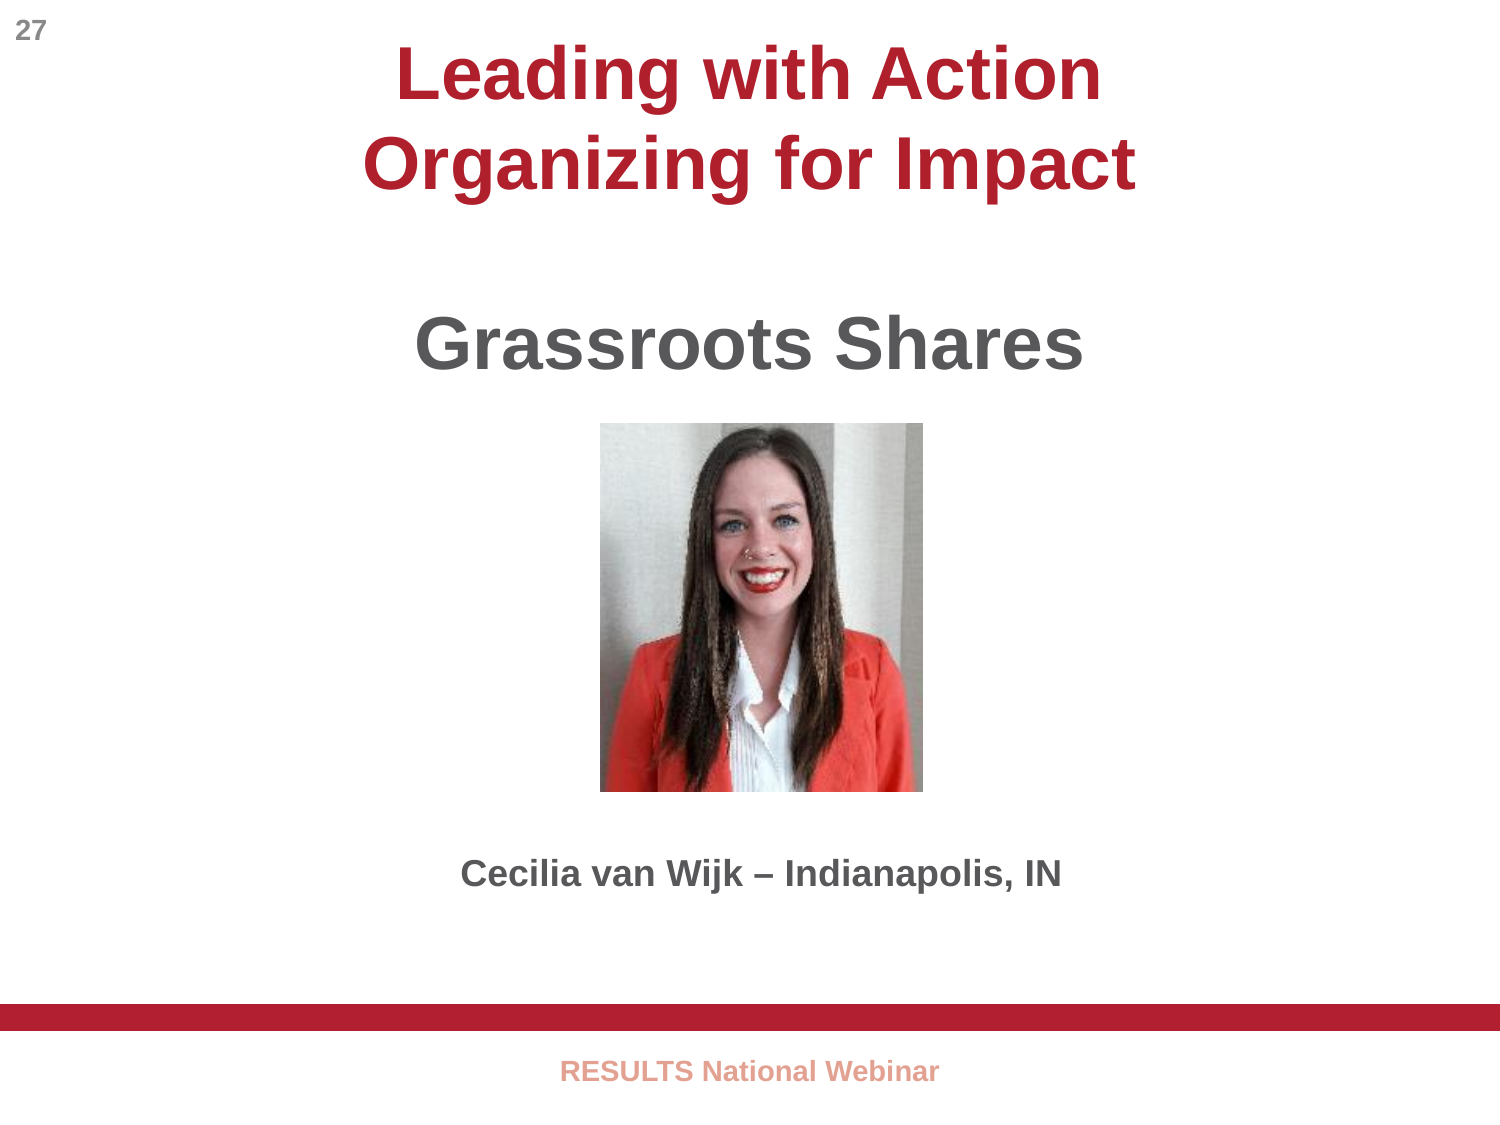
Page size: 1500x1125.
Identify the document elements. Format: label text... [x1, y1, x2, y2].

text_box Leading with Action Organizing for Impact Grassroots Shares [16, 58, 1484, 171]
text_box Cecilia van Wijk – Indianapolis, IN [98, 298, 1425, 965]
text_box RESULTS National Webinar [0, 1044, 1500, 1095]
picture [0, 1004, 1500, 1031]
slide_number 27 [0, 0, 75, 59]
picture [600, 423, 923, 792]
